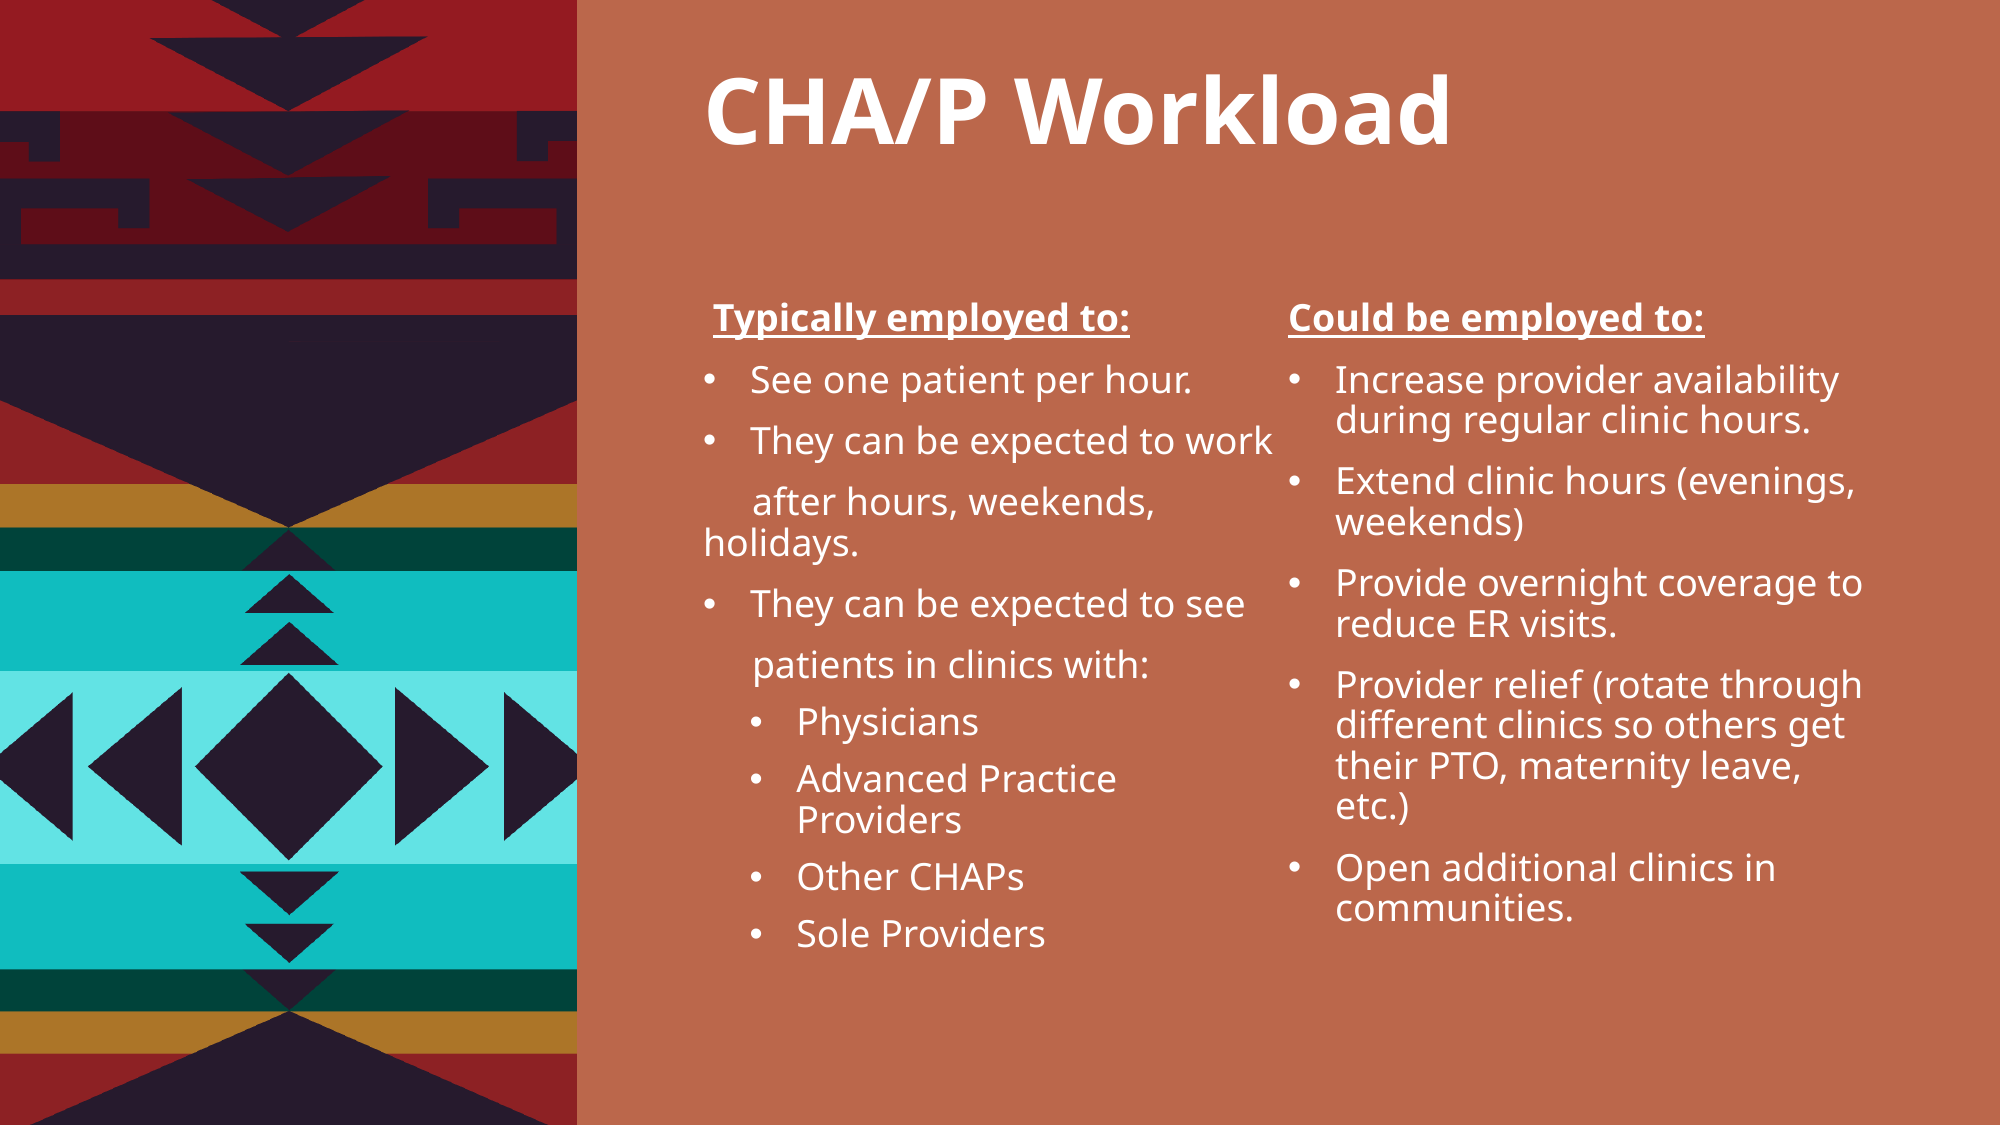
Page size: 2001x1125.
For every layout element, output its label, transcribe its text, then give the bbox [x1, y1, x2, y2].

list Typically employed to: See one patient per hour. They can be expected to work after hours, weekends, holidays. They can be expected to see patients in clinics with: Physicians Advanced Practice Providers Other CHAPs Sole Providers Could be employed to: Increase provider availability during regular clinic hours. Extend clinic hours (evenings, weekends) Provide overnight coverage to reduce ER visits. Provider relief (rotate through different clinics so others get their PTO, maternity leave, etc.) Open additional clinics in communities. [688, 291, 1889, 359]
picture [0, 0, 577, 1125]
title CHA/P Workload [688, 23, 1572, 208]
